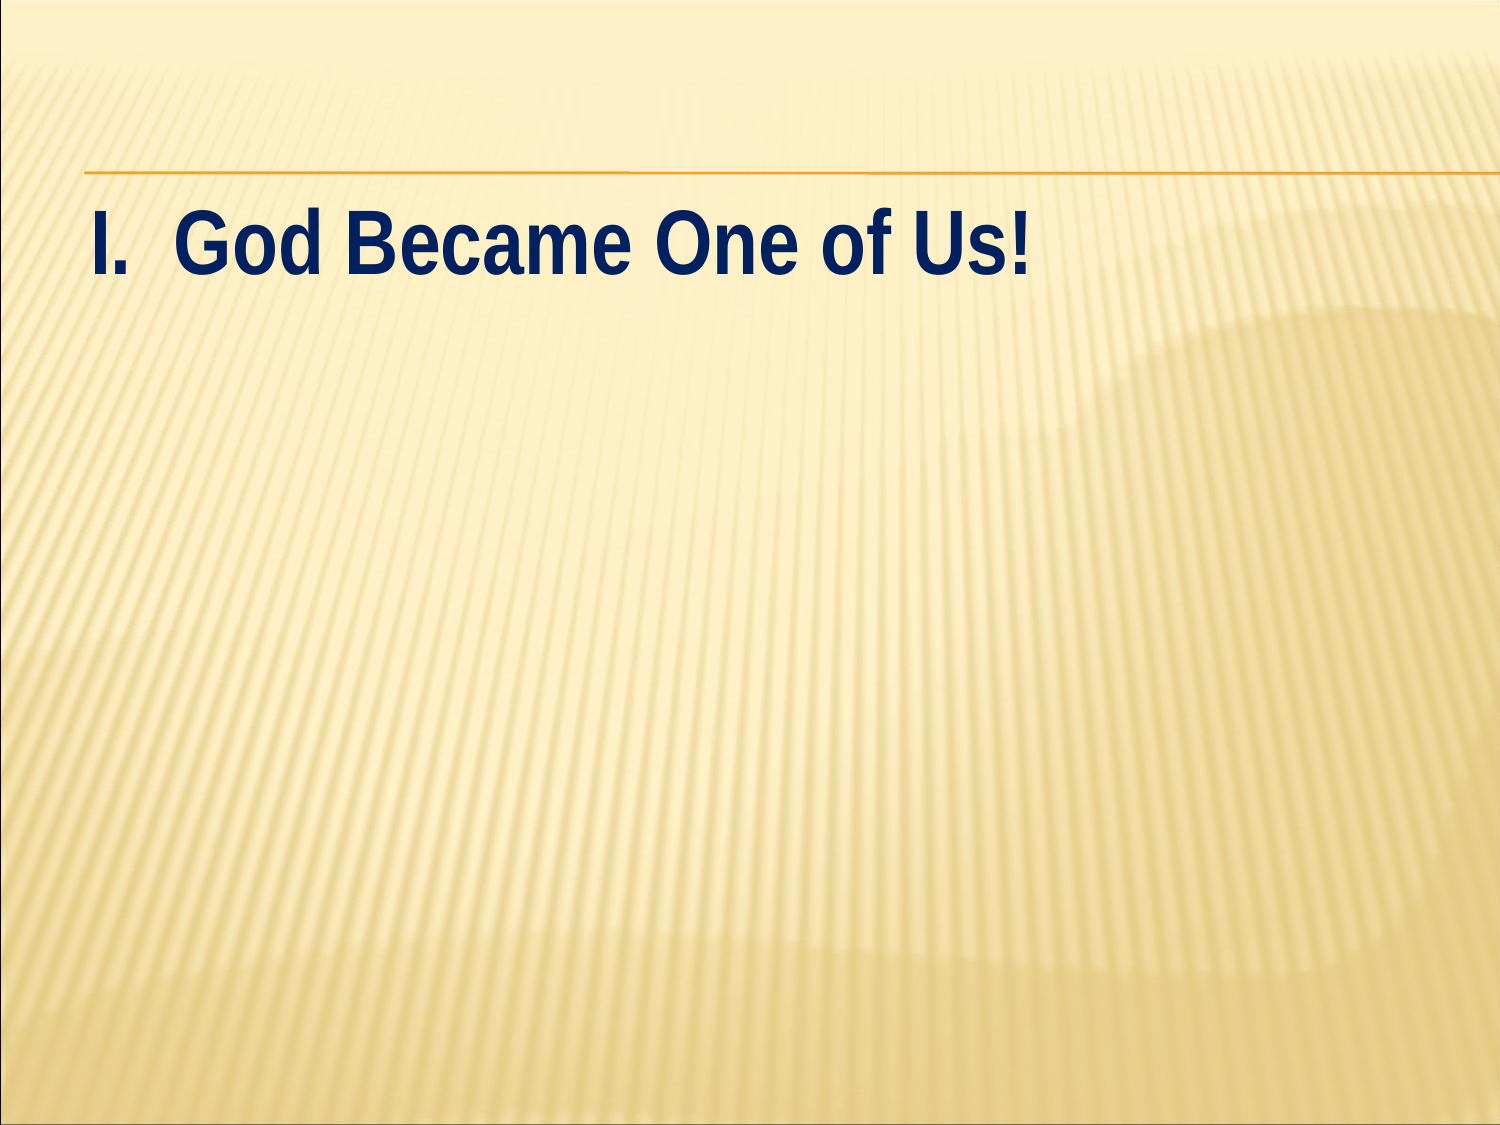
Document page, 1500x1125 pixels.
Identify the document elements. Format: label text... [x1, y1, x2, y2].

list I. God Became One of Us! [75, 174, 1425, 938]
picture [0, 0, 1500, 1125]
